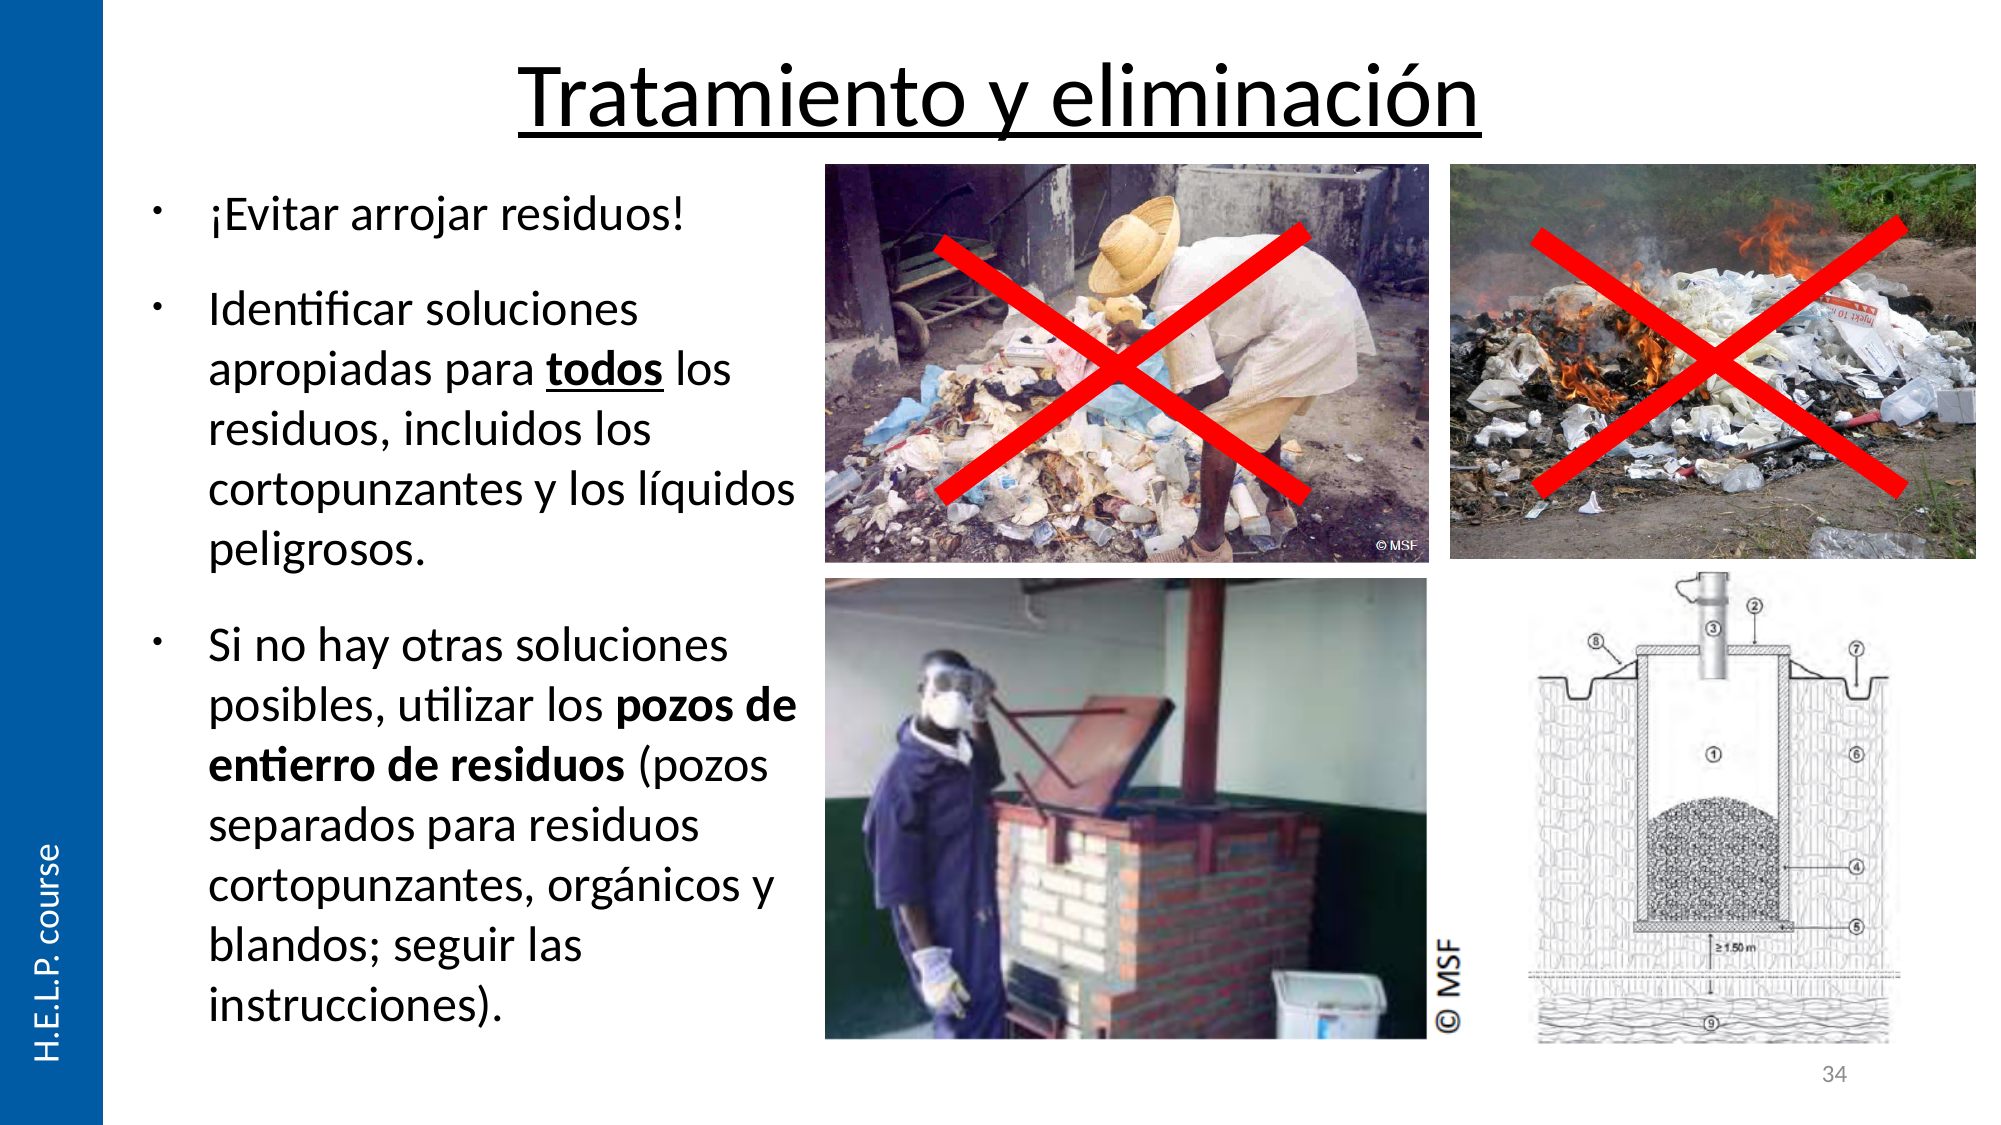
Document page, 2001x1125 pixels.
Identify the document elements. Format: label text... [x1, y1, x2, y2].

slide_number 34 [1412, 1042, 1863, 1103]
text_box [938, 242, 1306, 498]
picture [1516, 571, 1903, 1050]
picture [825, 578, 1472, 1041]
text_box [1537, 222, 1903, 235]
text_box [940, 229, 1306, 242]
text_box Tratamiento y eliminación [137, 28, 1863, 165]
picture [825, 164, 1429, 563]
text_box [1535, 235, 1903, 491]
text_box ¡Evitar arrojar residuos! Identificar soluciones apropiadas para todos los residuos, incluidos los cortopunzantes y los líquidos peligrosos. Si no hay otras soluciones posibles, utilizar los pozos de entierro de residuos (pozos separados para residuos cortopunzantes, orgánicos y blandos; seguir las instrucciones). [137, 172, 826, 1039]
picture [1450, 164, 1976, 559]
